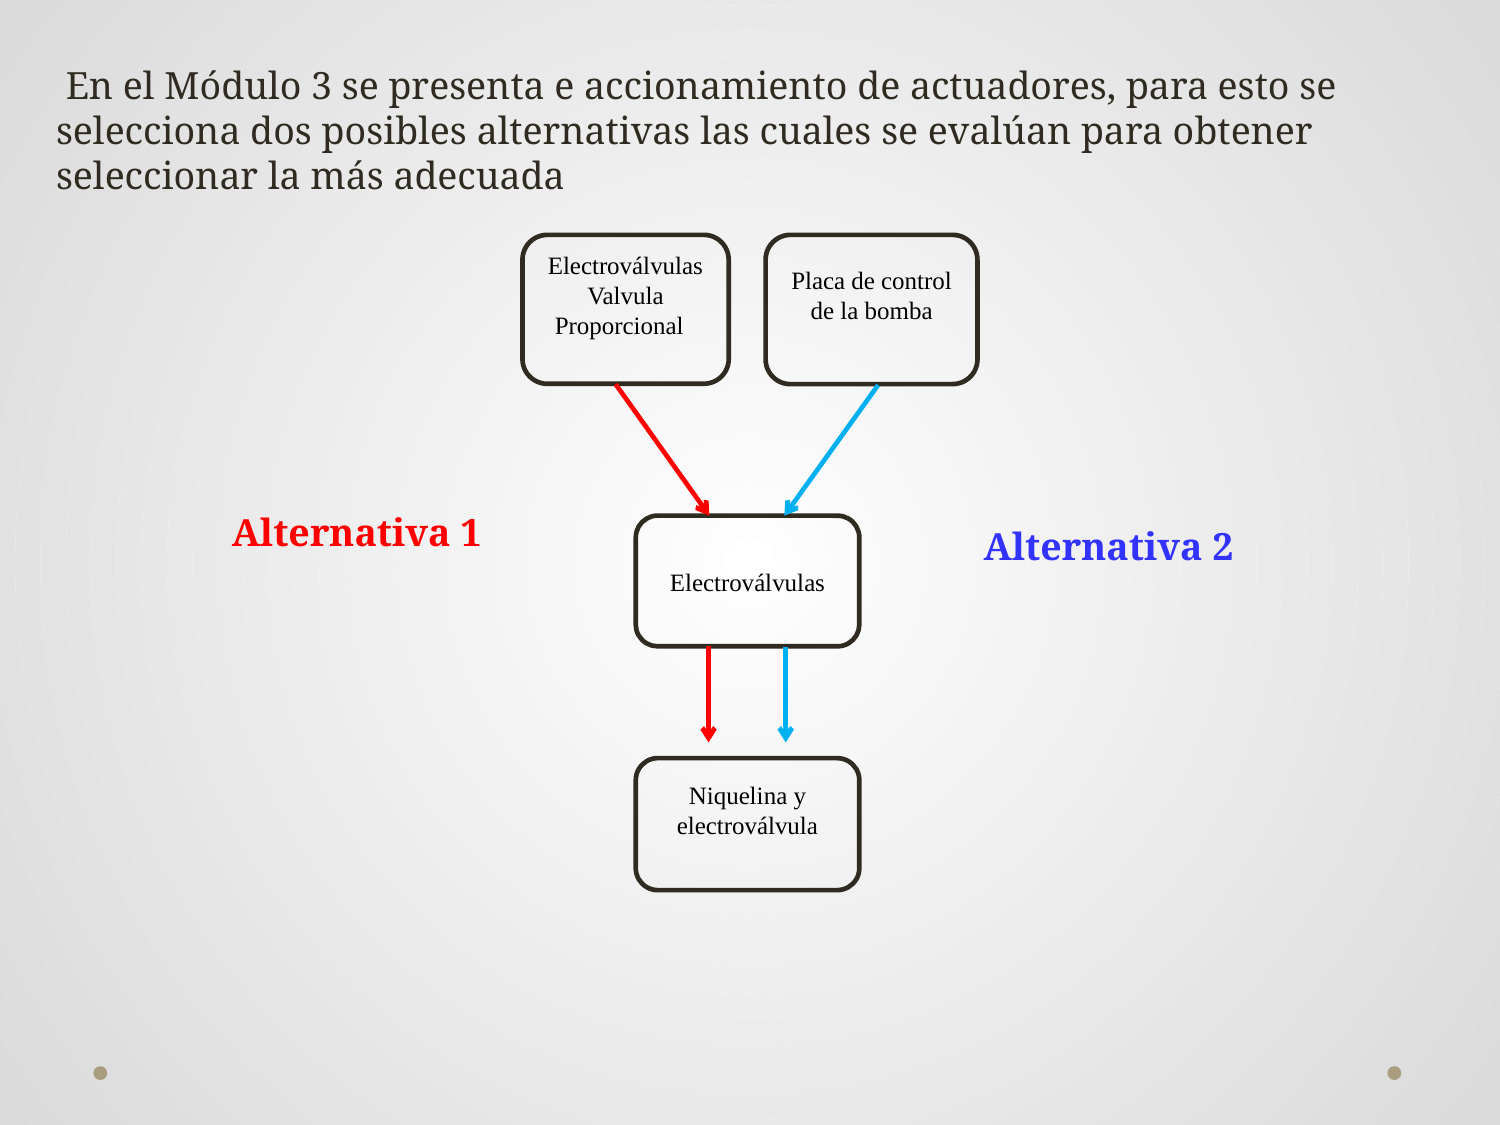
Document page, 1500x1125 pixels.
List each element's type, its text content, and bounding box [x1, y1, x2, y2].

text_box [784, 384, 879, 516]
text_box En el Módulo 3 se presenta e accionamiento de actuadores, para esto se selecciona dos posibles alternativas las cuales se evalúan para obtener seleccionar la más adecuada [41, 54, 1447, 205]
text_box Electroválvulas [633, 513, 862, 649]
text_box Niquelina y electroválvula [633, 755, 862, 893]
text_box Alternativa 1 [217, 501, 497, 562]
text_box Alternativa 2 [968, 515, 1249, 576]
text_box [615, 383, 710, 516]
text_box Electroválvulas Valvula Proporcional [520, 232, 732, 387]
text_box Placa de control de la bomba [763, 232, 980, 387]
